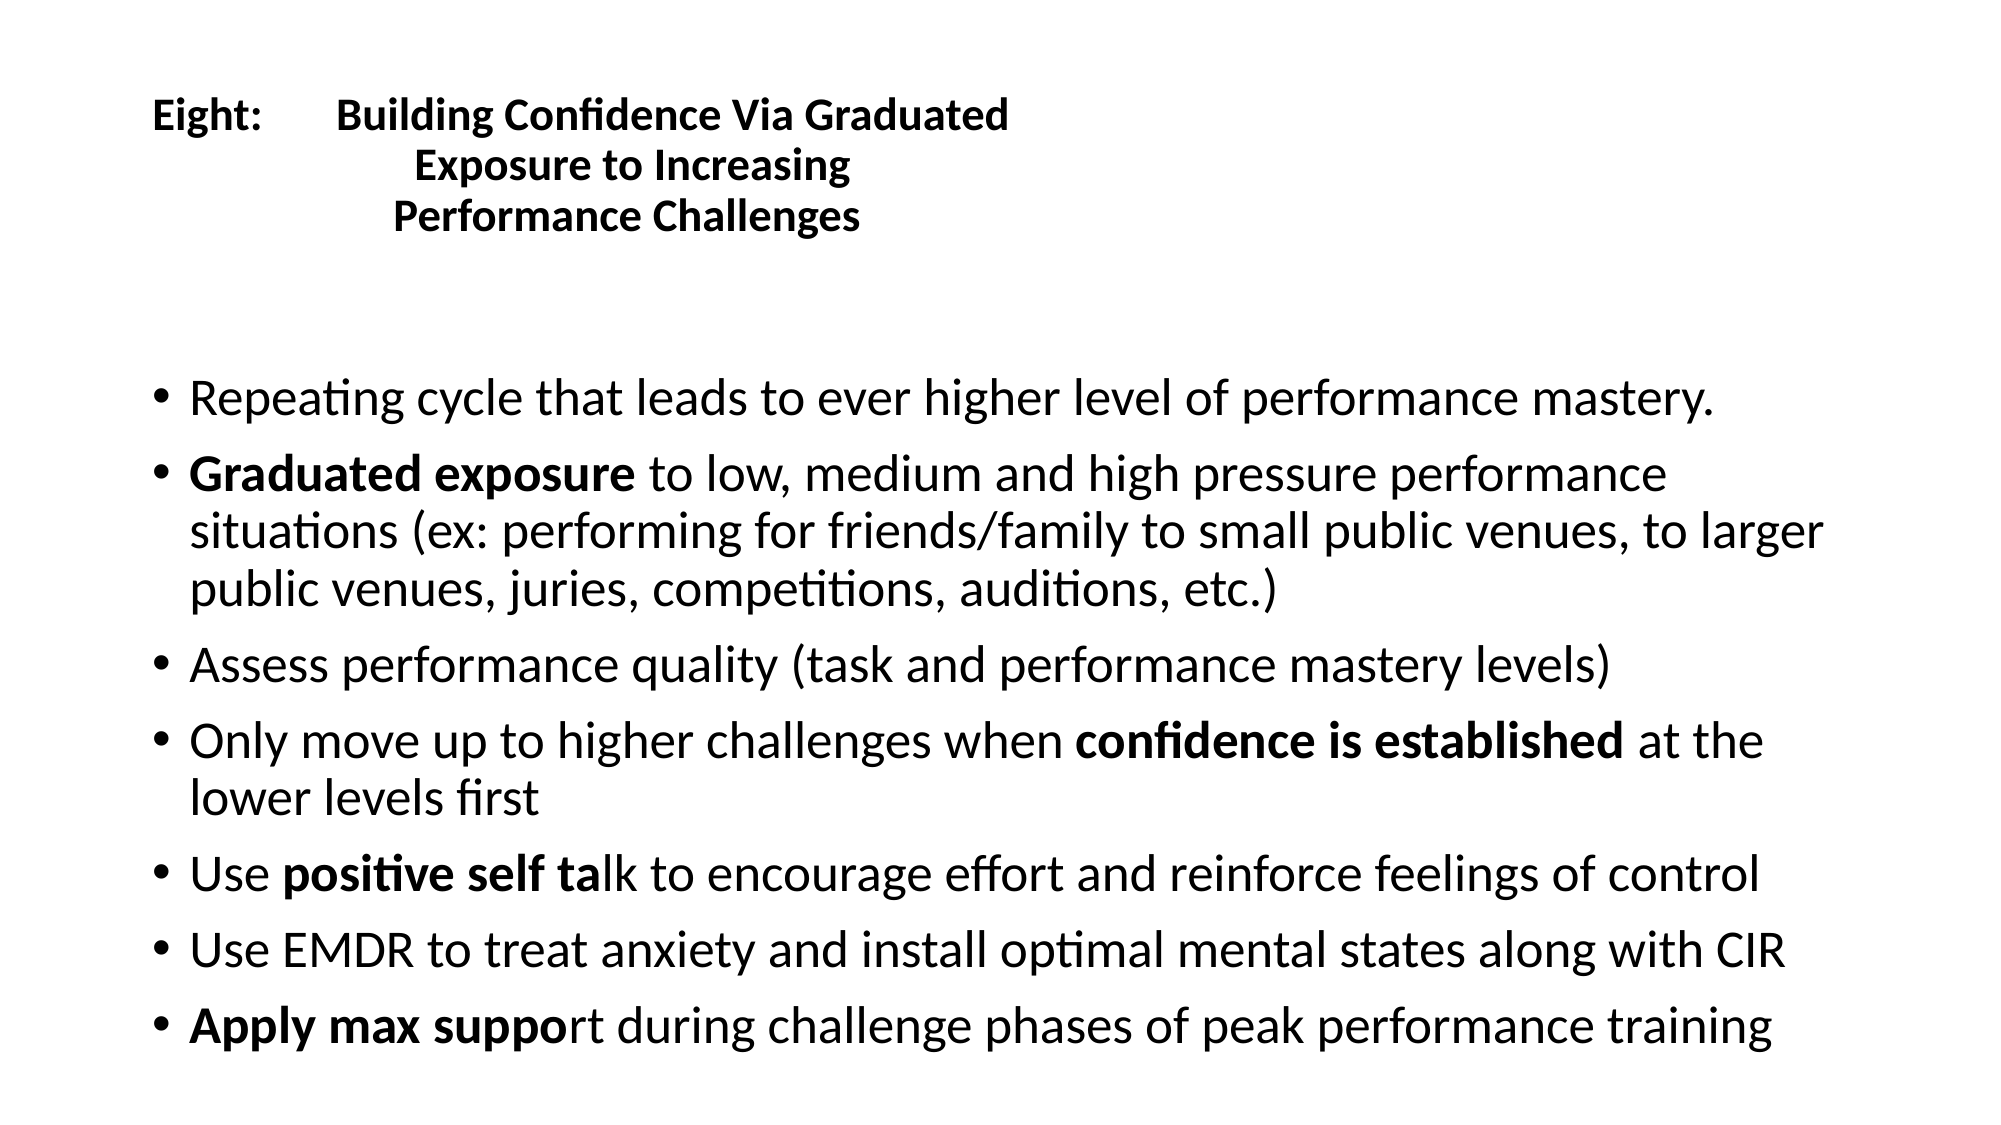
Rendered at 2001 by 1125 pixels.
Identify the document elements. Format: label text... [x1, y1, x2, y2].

title Eight: Building Confidence Via Graduated Exposure to Increasing Performance Challenges [137, 82, 1932, 300]
list Repeating cycle that leads to ever higher level of performance mastery. Graduated exposure to low, medium and high pressure performance situations (ex: performing for friends/family to small public venues, to larger public venues, juries, competitions, auditions, etc.) Assess performance quality (task and performance mastery levels) Only move up to higher challenges when confidence is established at the lower levels first Use positive self talk to encourage effort and reinforce feelings of control Use EMDR to treat anxiety and install optimal mental states along with CIR Apply max support during challenge phases of peak performance training [137, 362, 1863, 1077]
